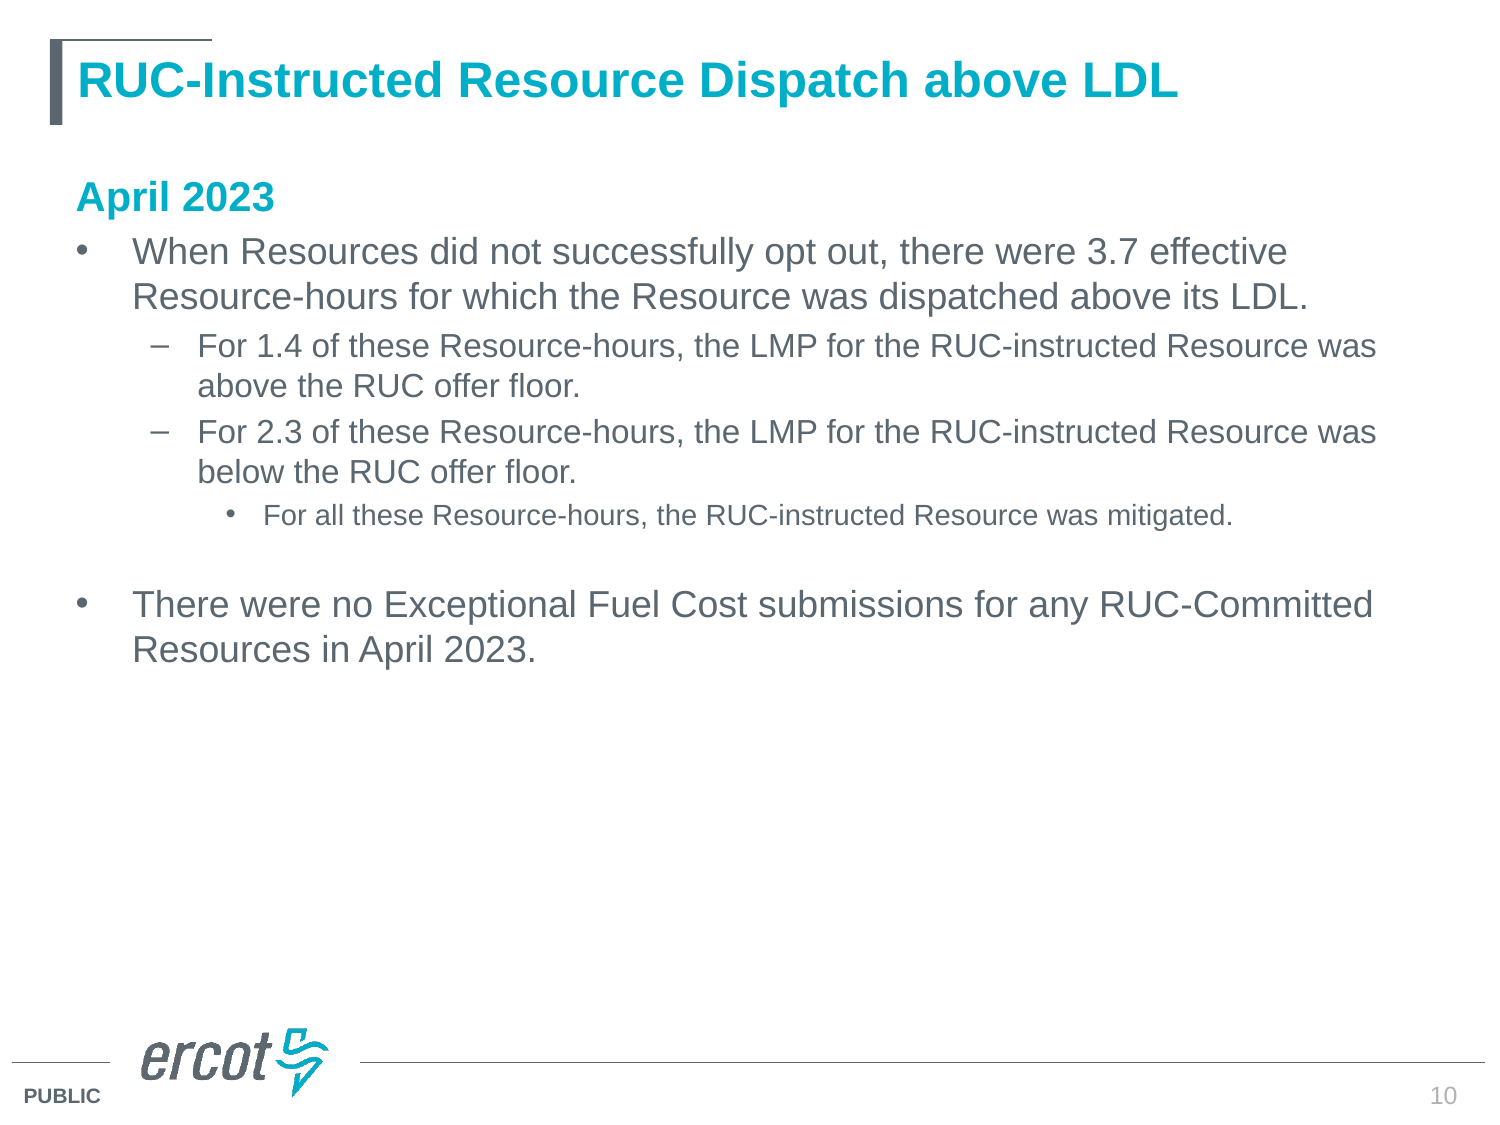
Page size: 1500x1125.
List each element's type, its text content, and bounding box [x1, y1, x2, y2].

list April 2023 When Resources did not successfully opt out, there were 3.7 effective Resource-hours for which the Resource was dispatched above its LDL. For 1.4 of these Resource-hours, the LMP for the RUC-instructed Resource was above the RUC offer floor. For 2.3 of these Resource-hours, the LMP for the RUC-instructed Resource was below the RUC offer floor. For all these Resource-hours, the RUC-instructed Resource was mitigated. There were no Exceptional Fuel Cost submissions for any RUC-Committed Resources in April 2023. [60, 162, 1425, 963]
title RUC-Instructed Resource Dispatch above LDL [62, 39, 1450, 125]
picture [137, 1024, 332, 1100]
slide_number 10 [1400, 1076, 1488, 1113]
